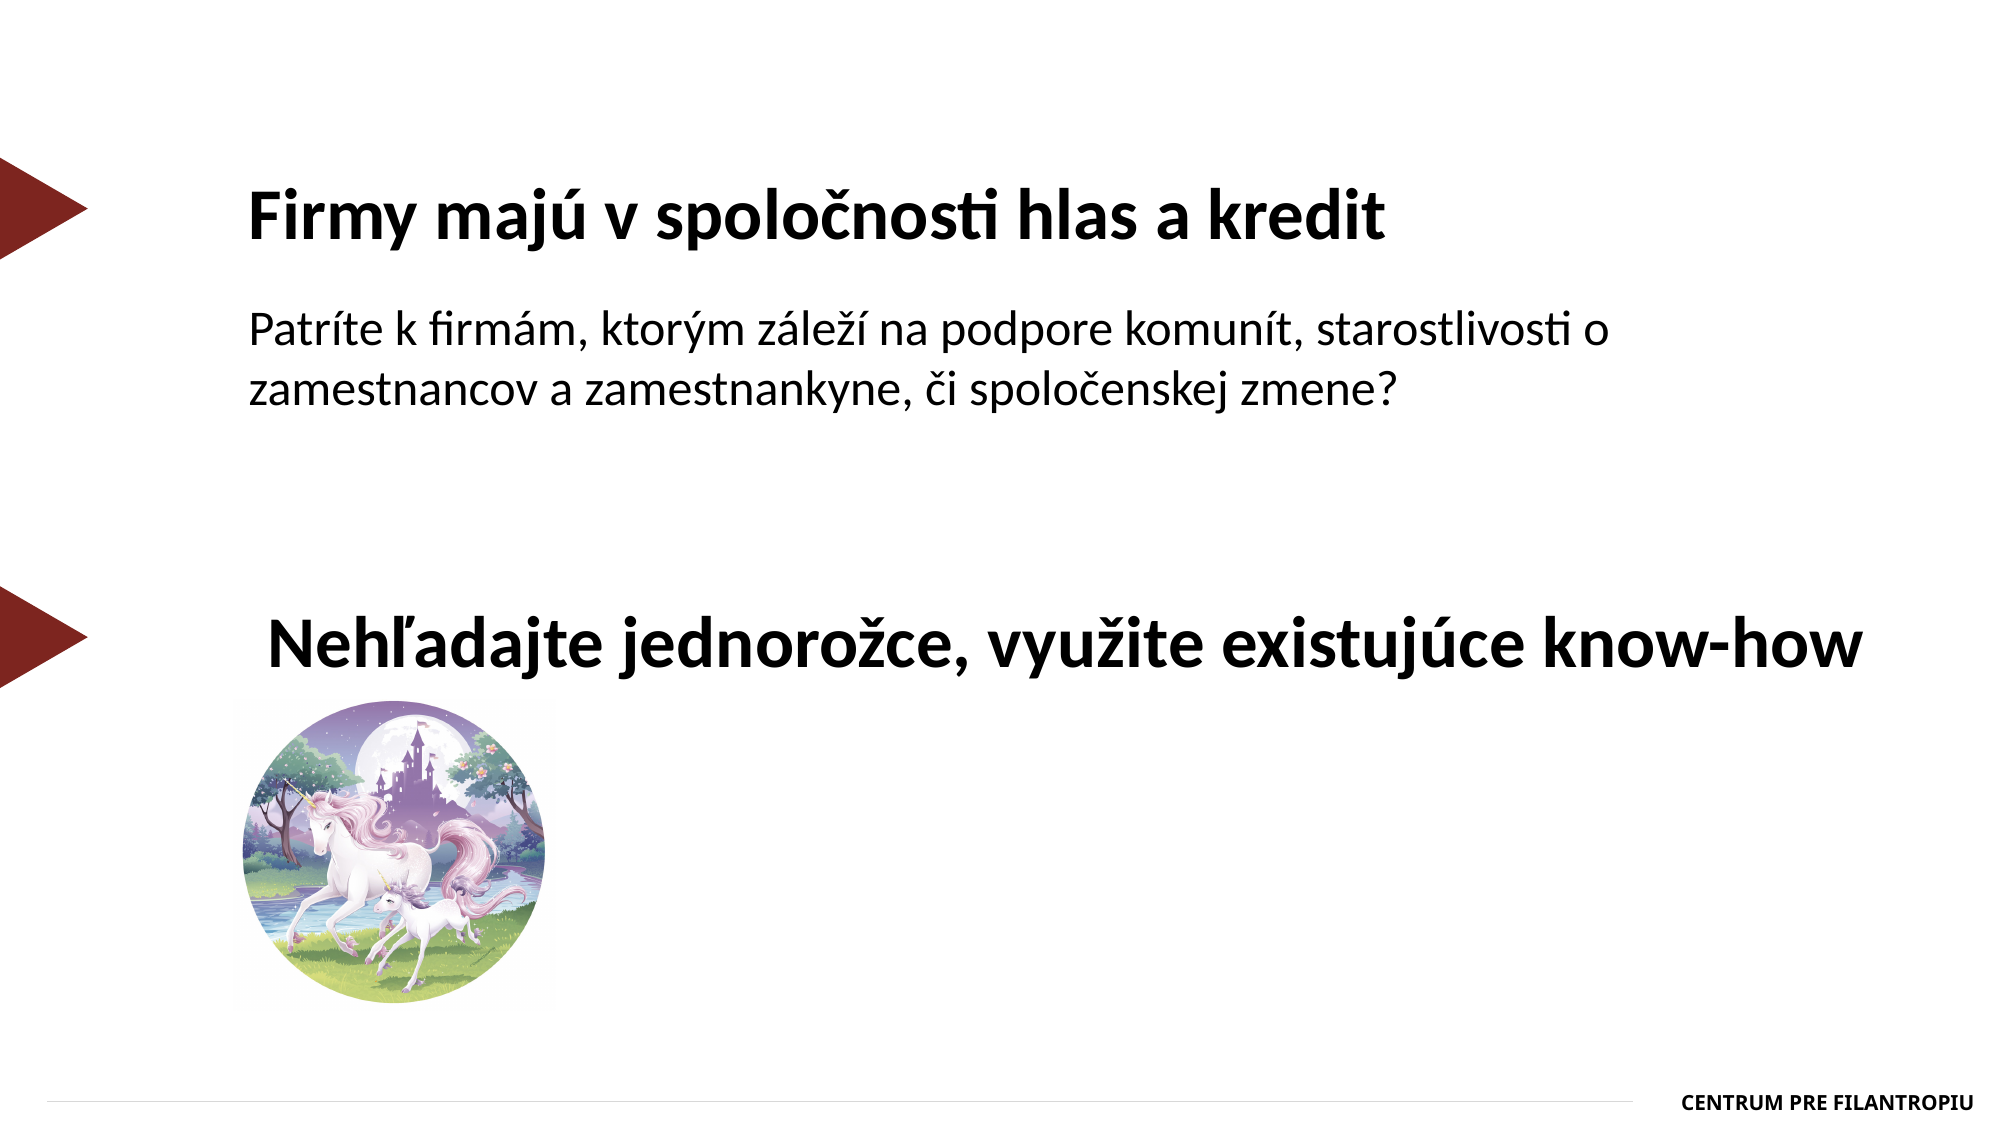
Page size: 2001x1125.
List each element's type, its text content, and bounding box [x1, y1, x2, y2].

text_box [0, 587, 86, 687]
text_box Firmy majú v spoločnosti hlas a kredit [233, 158, 1610, 349]
text_box [0, 158, 86, 259]
picture [233, 699, 556, 1011]
text_box CENTRUM PRE FILANTROPIU [1650, 1081, 1990, 1122]
text_box Patríte k firmám, ktorým záleží na podpore komunít, starostlivosti o zamestnancov a zamestnankyne, či spoločenskej zmene? [233, 287, 1850, 473]
text_box Nehľadajte jednorožce, využite existujúce know-how [252, 587, 1898, 778]
